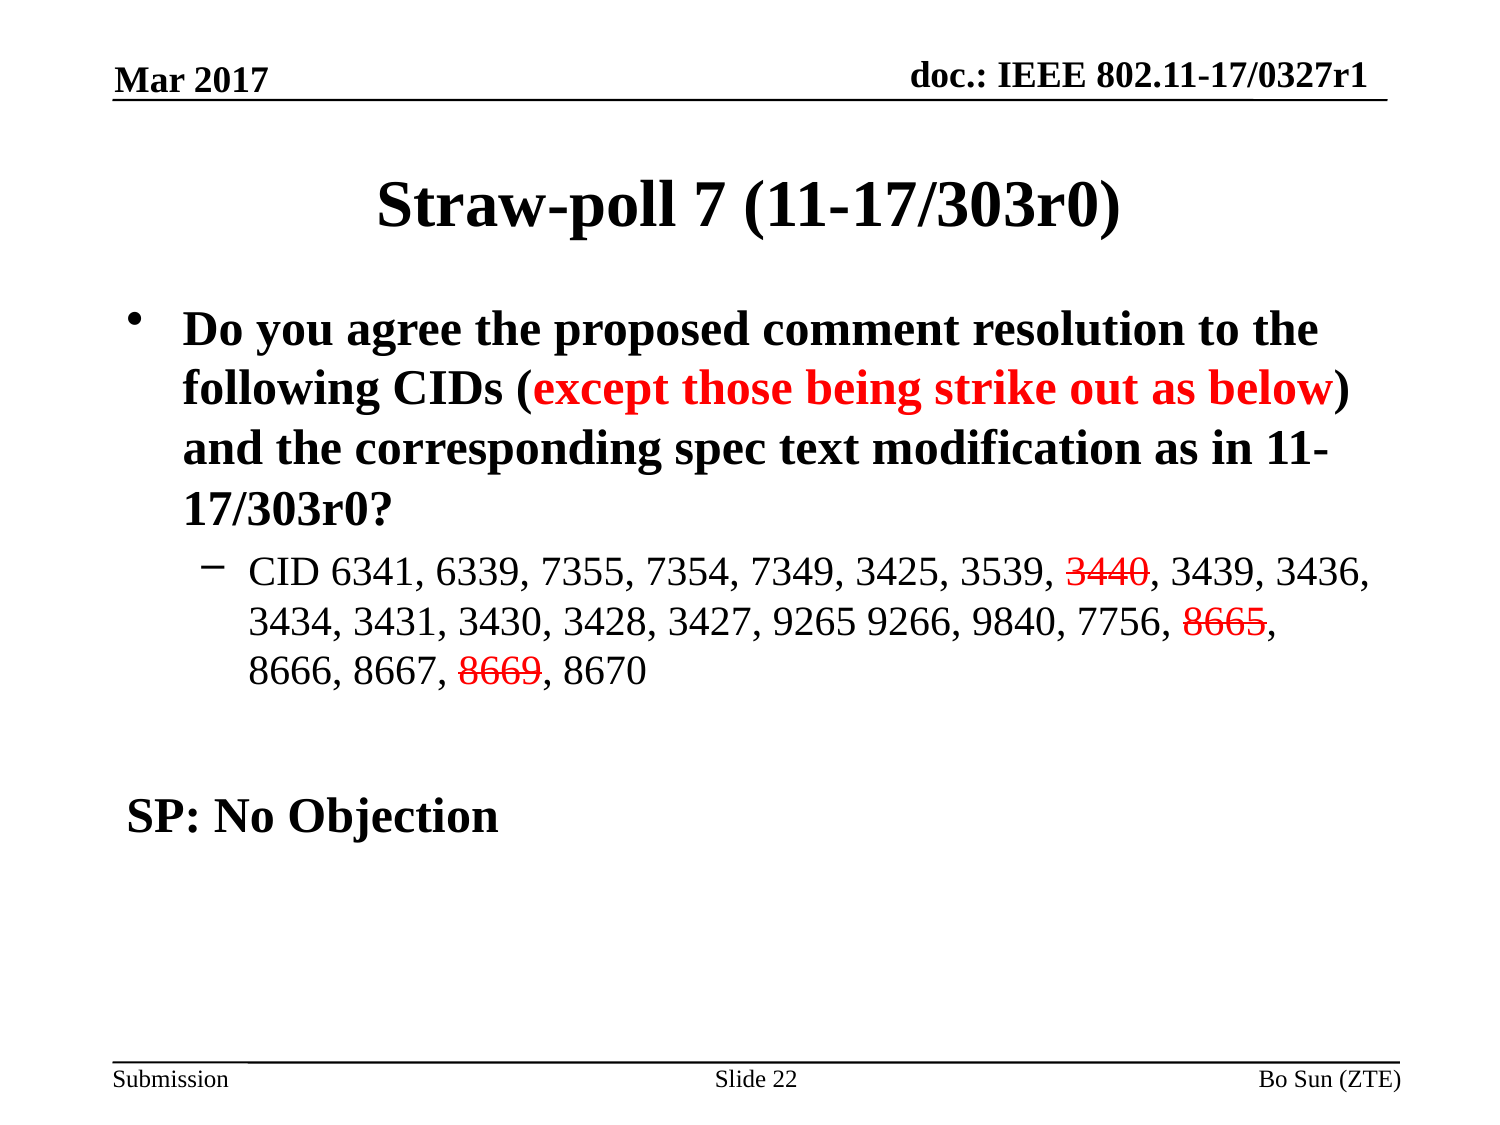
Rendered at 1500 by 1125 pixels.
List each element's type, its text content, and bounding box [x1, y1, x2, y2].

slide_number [114, 54, 271, 101]
footer Bo Sun (ZTE) [1200, 1061, 1402, 1093]
title Straw-poll 7 (11-17/303r0) [112, 112, 1388, 288]
slide_number Slide 22 [712, 1061, 800, 1093]
list Do you agree the proposed comment resolution to the following CIDs (except those being strike out as below) and the corresponding spec text modification as in 11-17/303r0? CID 6341, 6339, 7355, 7354, 7349, 3425, 3539, 3440, 3439, 3436, 3434, 3431, 3430, 3428, 3427, 9265 9266, 9840, 7756, 8665, 8666, 8667, 8669, 8670 SP: No Objection [111, 287, 1387, 963]
